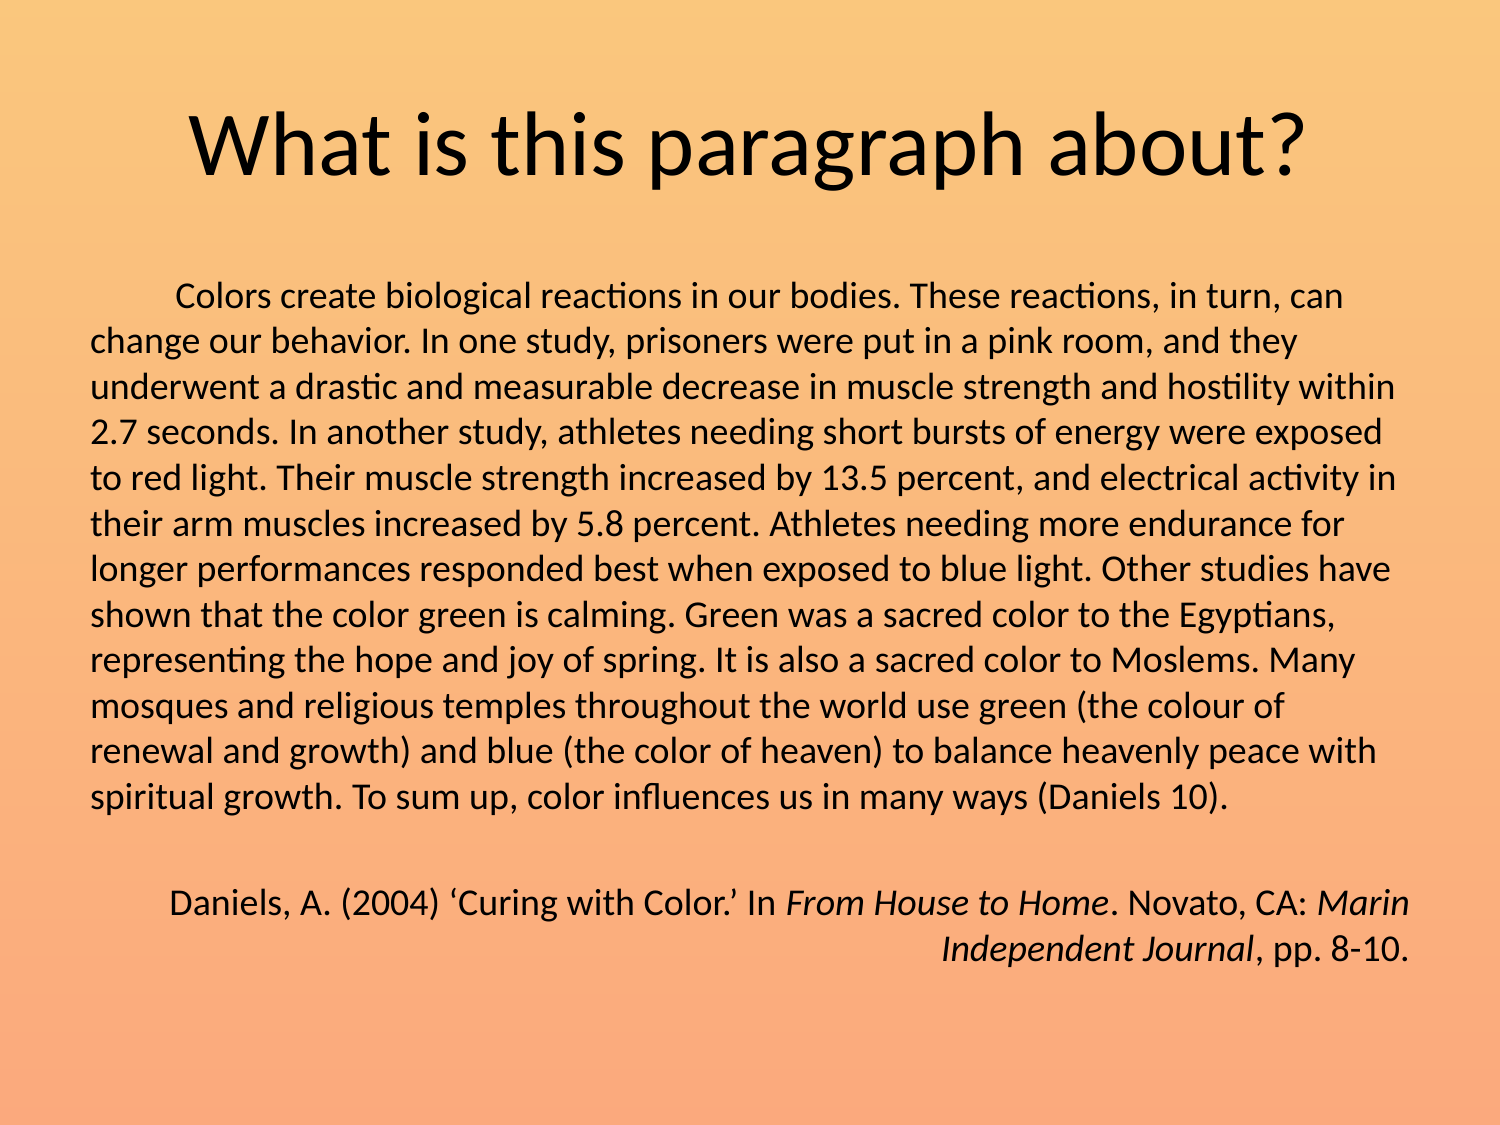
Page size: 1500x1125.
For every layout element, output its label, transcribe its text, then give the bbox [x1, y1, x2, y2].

title What is this paragraph about? [75, 45, 1425, 233]
list Colors create biological reactions in our bodies. These reactions, in turn, can change our behavior. In one study, prisoners were put in a pink room, and they underwent a drastic and measurable decrease in muscle strength and hostility within 2.7 seconds. In another study, athletes needing short bursts of energy were exposed to red light. Their muscle strength increased by 13.5 percent, and electrical activity in their arm muscles increased by 5.8 percent. Athletes needing more endurance for longer performances responded best when exposed to blue light. Other studies have shown that the color green is calming. Green was a sacred color to the Egyptians, representing the hope and joy of spring. It is also a sacred color to Moslems. Many mosques and religious temples throughout the world use green (the colour of renewal and growth) and blue (the color of heaven) to balance heavenly peace with spiritual growth. To sum up, color influences us in many ways (Daniels 10). Daniels, A. (2004) ‘Curing with Color.’ In From House to Home. Novato, CA: Marin Independent Journal, pp. 8-10. [75, 262, 1425, 1005]
